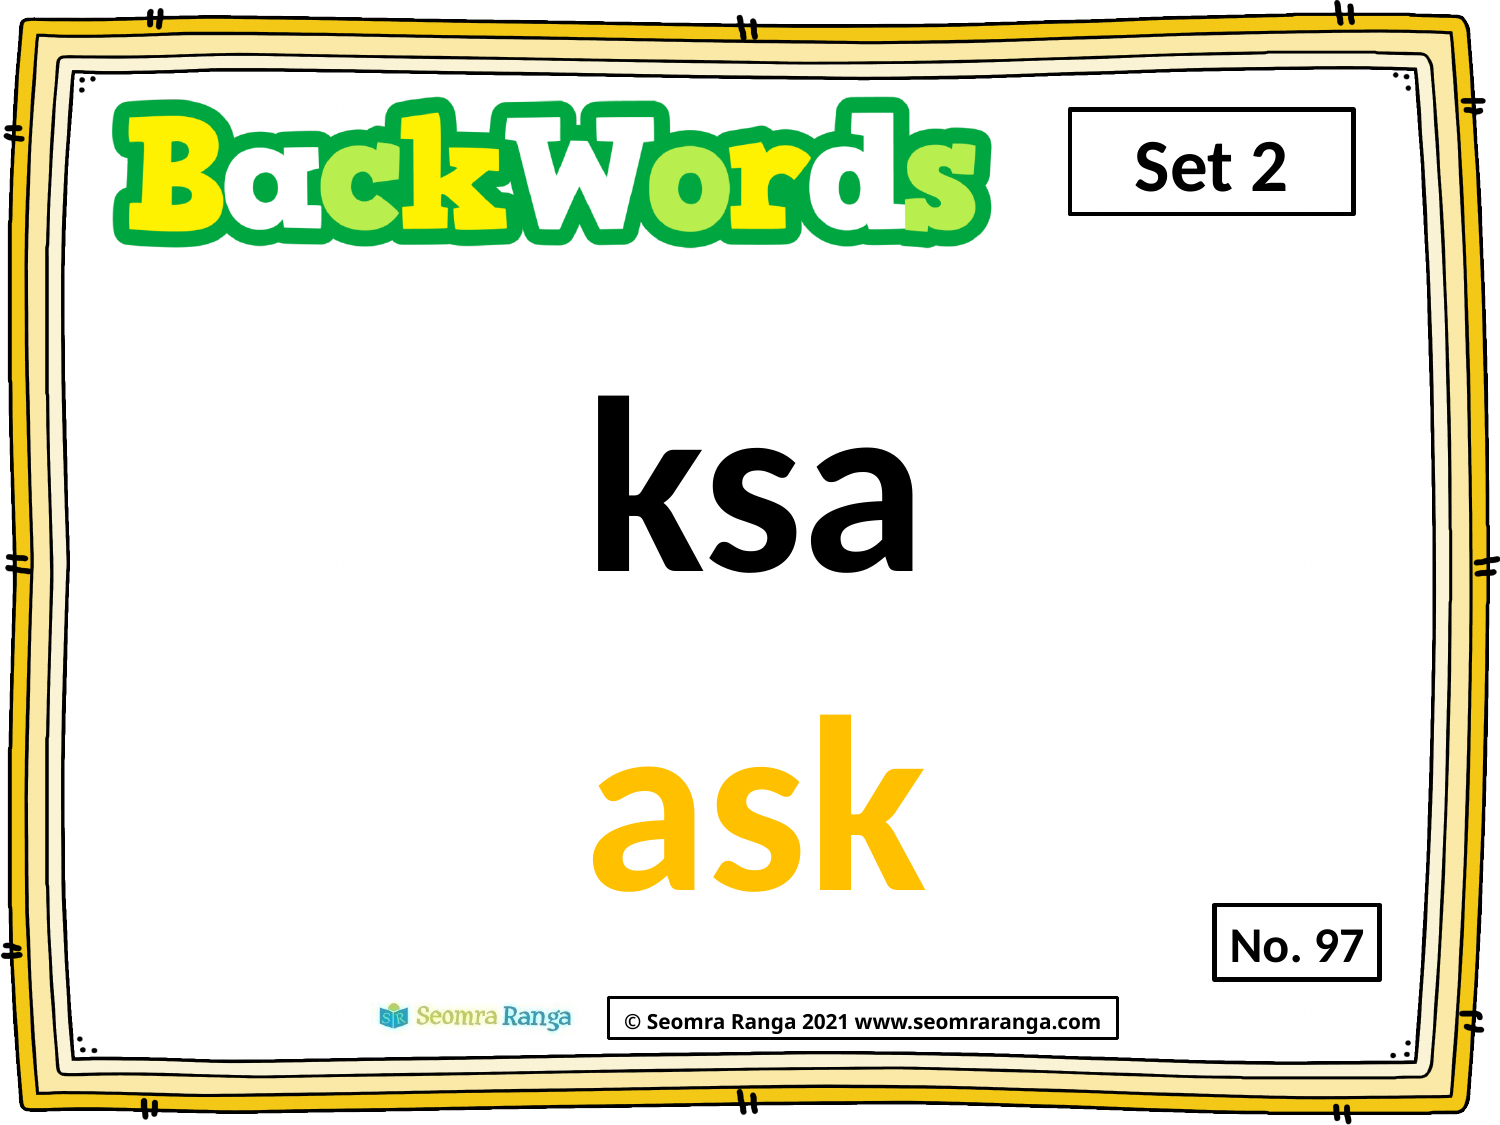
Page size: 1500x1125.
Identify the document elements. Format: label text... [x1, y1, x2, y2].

text_box No. 97 [1214, 905, 1380, 980]
picture [0, 0, 1500, 1125]
text_box © Seomra Ranga 2021 www.seomraranga.com [608, 997, 1118, 1039]
text_box ask [501, 632, 1010, 948]
text_box ksa [501, 314, 1010, 630]
text_box Set 2 [1069, 109, 1354, 215]
